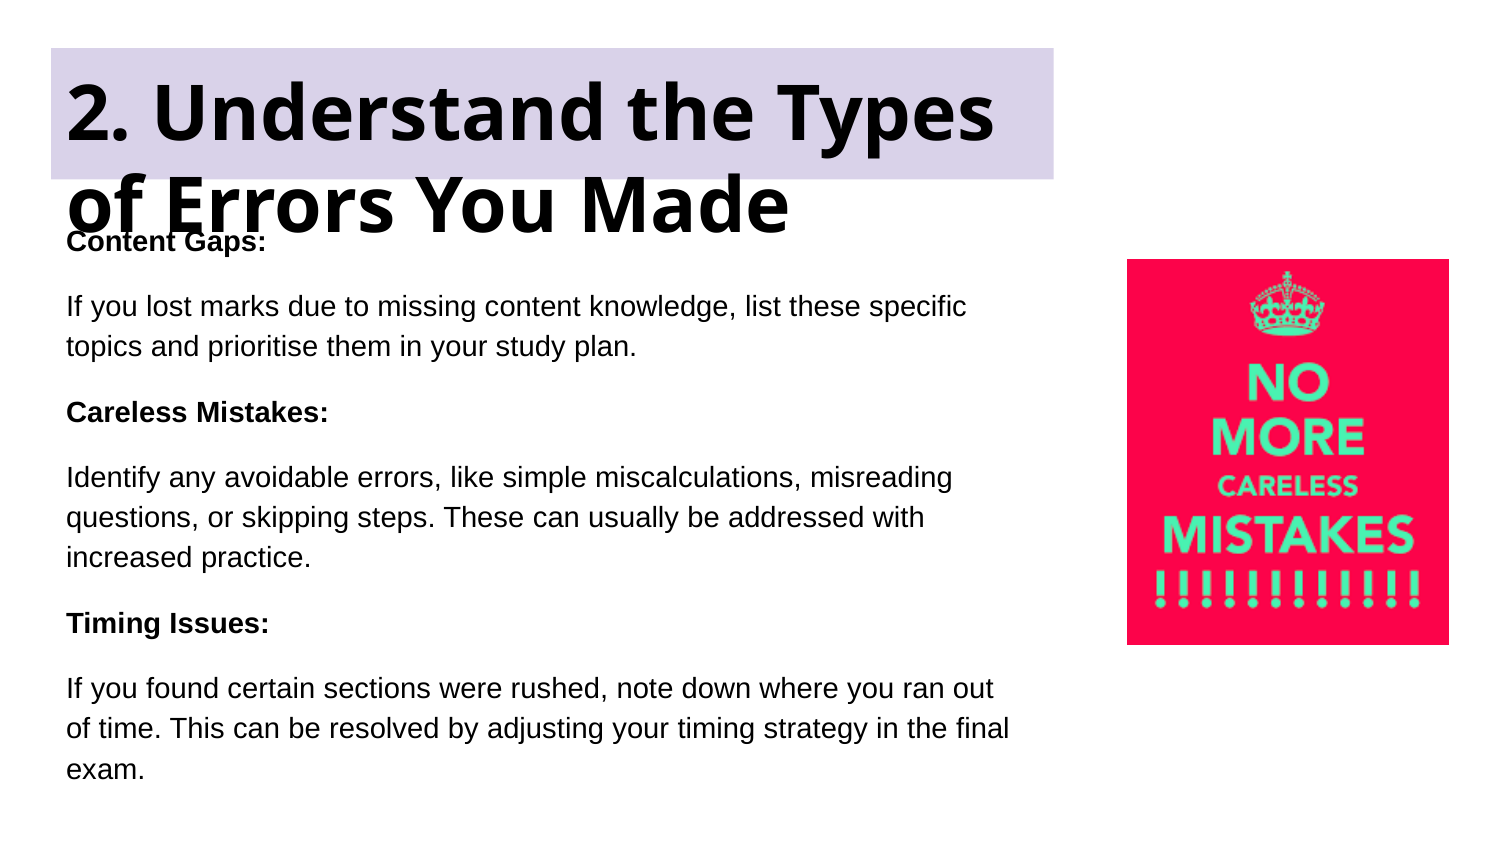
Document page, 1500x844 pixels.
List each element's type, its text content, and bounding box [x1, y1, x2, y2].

list Content Gaps: If you lost marks due to missing content knowledge, list these specific topics and prioritise them in your study plan. Careless Mistakes: Identify any avoidable errors, like simple miscalculations, misreading questions, or skipping steps. These can usually be addressed with increased practice. Timing Issues: If you found certain sections were rushed, note down where you ran out of time. This can be resolved by adjusting your timing strategy in the final exam. [51, 201, 1037, 809]
picture [1127, 259, 1449, 645]
title 2. Understand the Types of Errors You Made [51, 48, 1054, 180]
